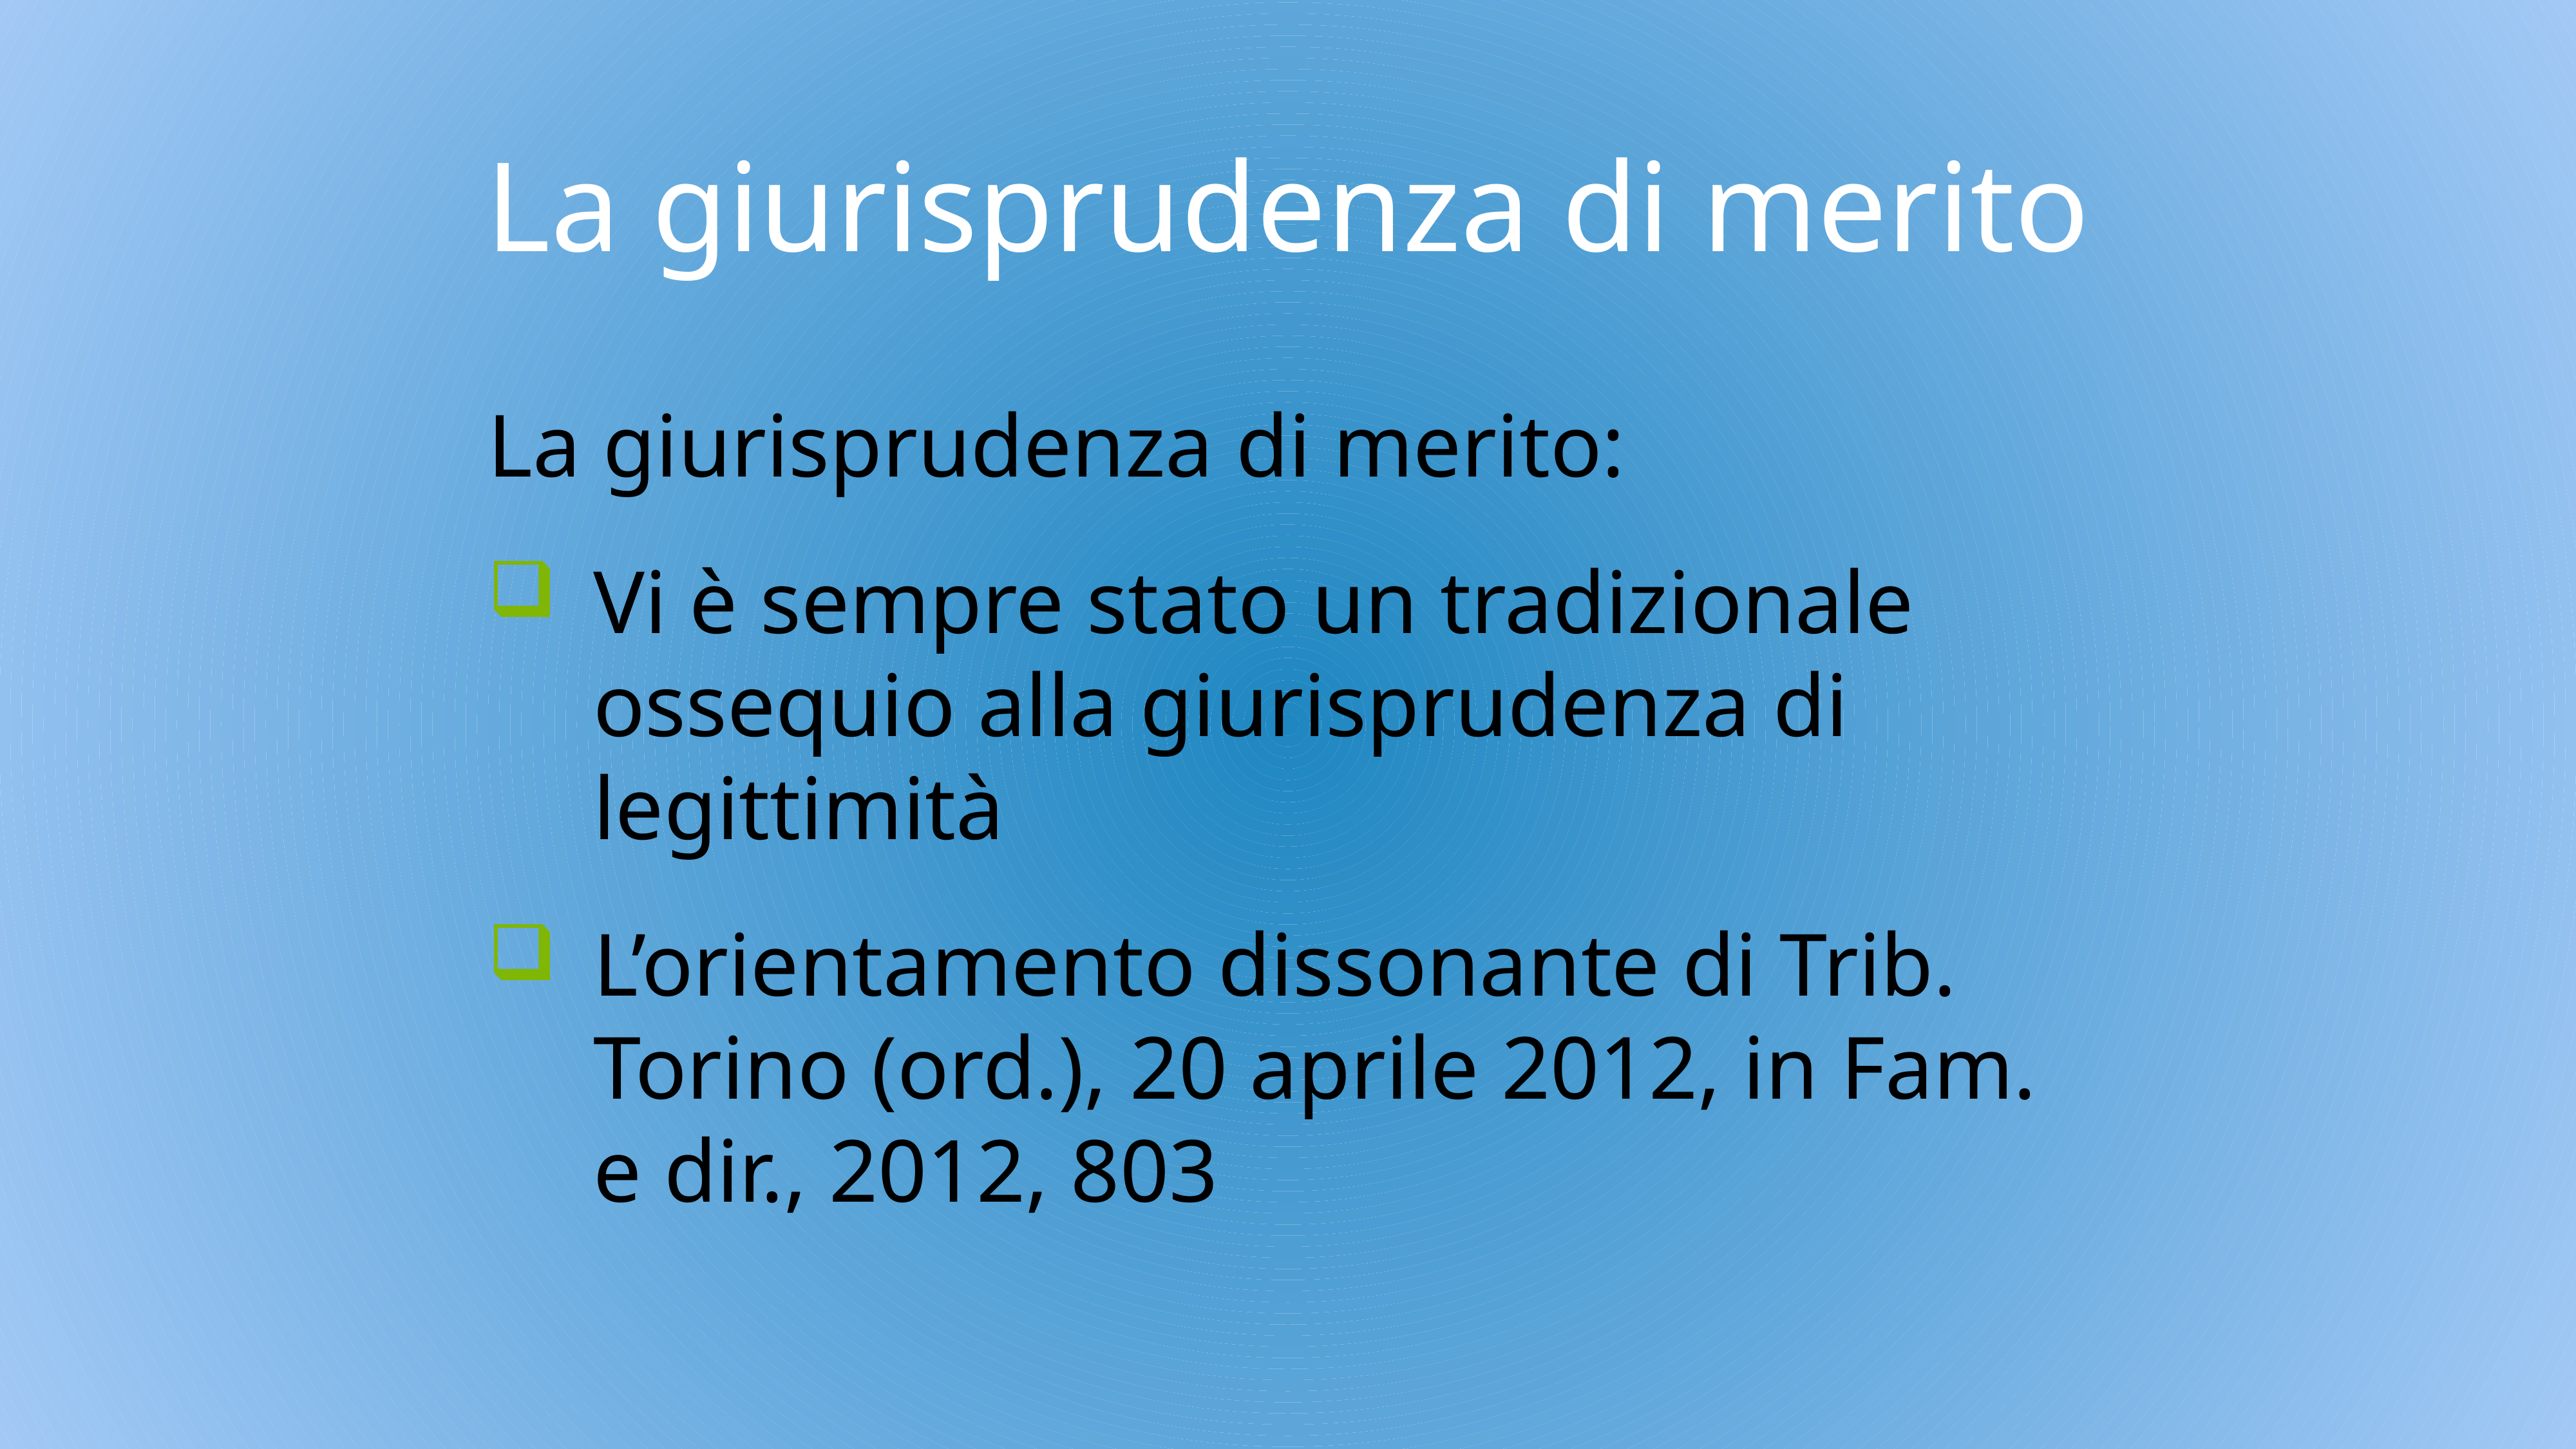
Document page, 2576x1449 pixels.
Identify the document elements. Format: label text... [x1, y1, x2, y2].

title La giurisprudenza di merito [321, 80, 2255, 323]
list La giurisprudenza di merito: Vi è sempre stato un tradizionale ossequio alla giurisprudenza di legittimità L’orientamento dissonante di Trib. Torino (ord.), 20 aprile 2012, in Fam. e dir., 2012, 803 [478, 381, 2098, 1276]
